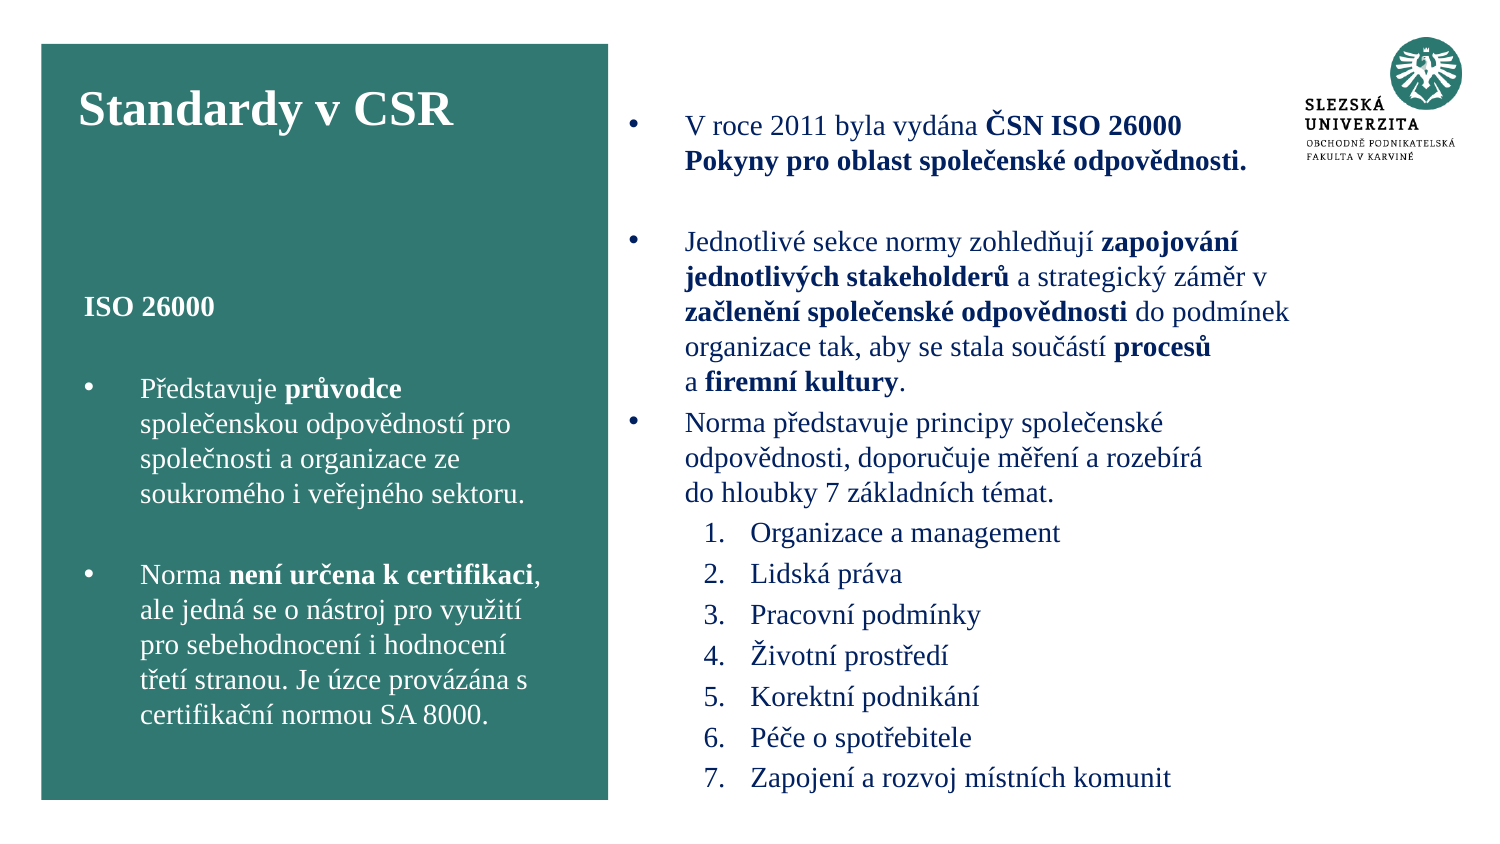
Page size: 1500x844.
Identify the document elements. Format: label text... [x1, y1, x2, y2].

text_box Standardy v CSR [63, 67, 586, 245]
text_box V roce 2011 byla vydána ČSN ISO 26000 Pokyny pro oblast společenské odpovědnosti. Jednotlivé sekce normy zohledňují zapojování jednotlivých stakeholderů a strategický záměr v začlenění společenské odpovědnosti do podmínek organizace tak, aby se stala součástí procesů a firemní kultury. Norma představuje principy společenské odpovědnosti, doporučuje měření a rozebírá do hloubky 7 základních témat. Organizace a management Lidská práva Pracovní podmínky Životní prostředí Korektní podnikání Péče o spotřebitele Zapojení a rozvoj místních komunit [613, 98, 1310, 800]
text_box ISO 26000 Představuje průvodce společenskou odpovědností pro společnosti a organizace ze soukromého i veřejného sektoru. Norma není určena k certifikaci, ale jedná se o nástroj pro využití pro sebehodnocení i hodnocení třetí stranou. Je úzce provázána s certifikační normou SA 8000. [68, 280, 565, 800]
picture [1304, 36, 1463, 160]
text_box [39, 42, 610, 802]
